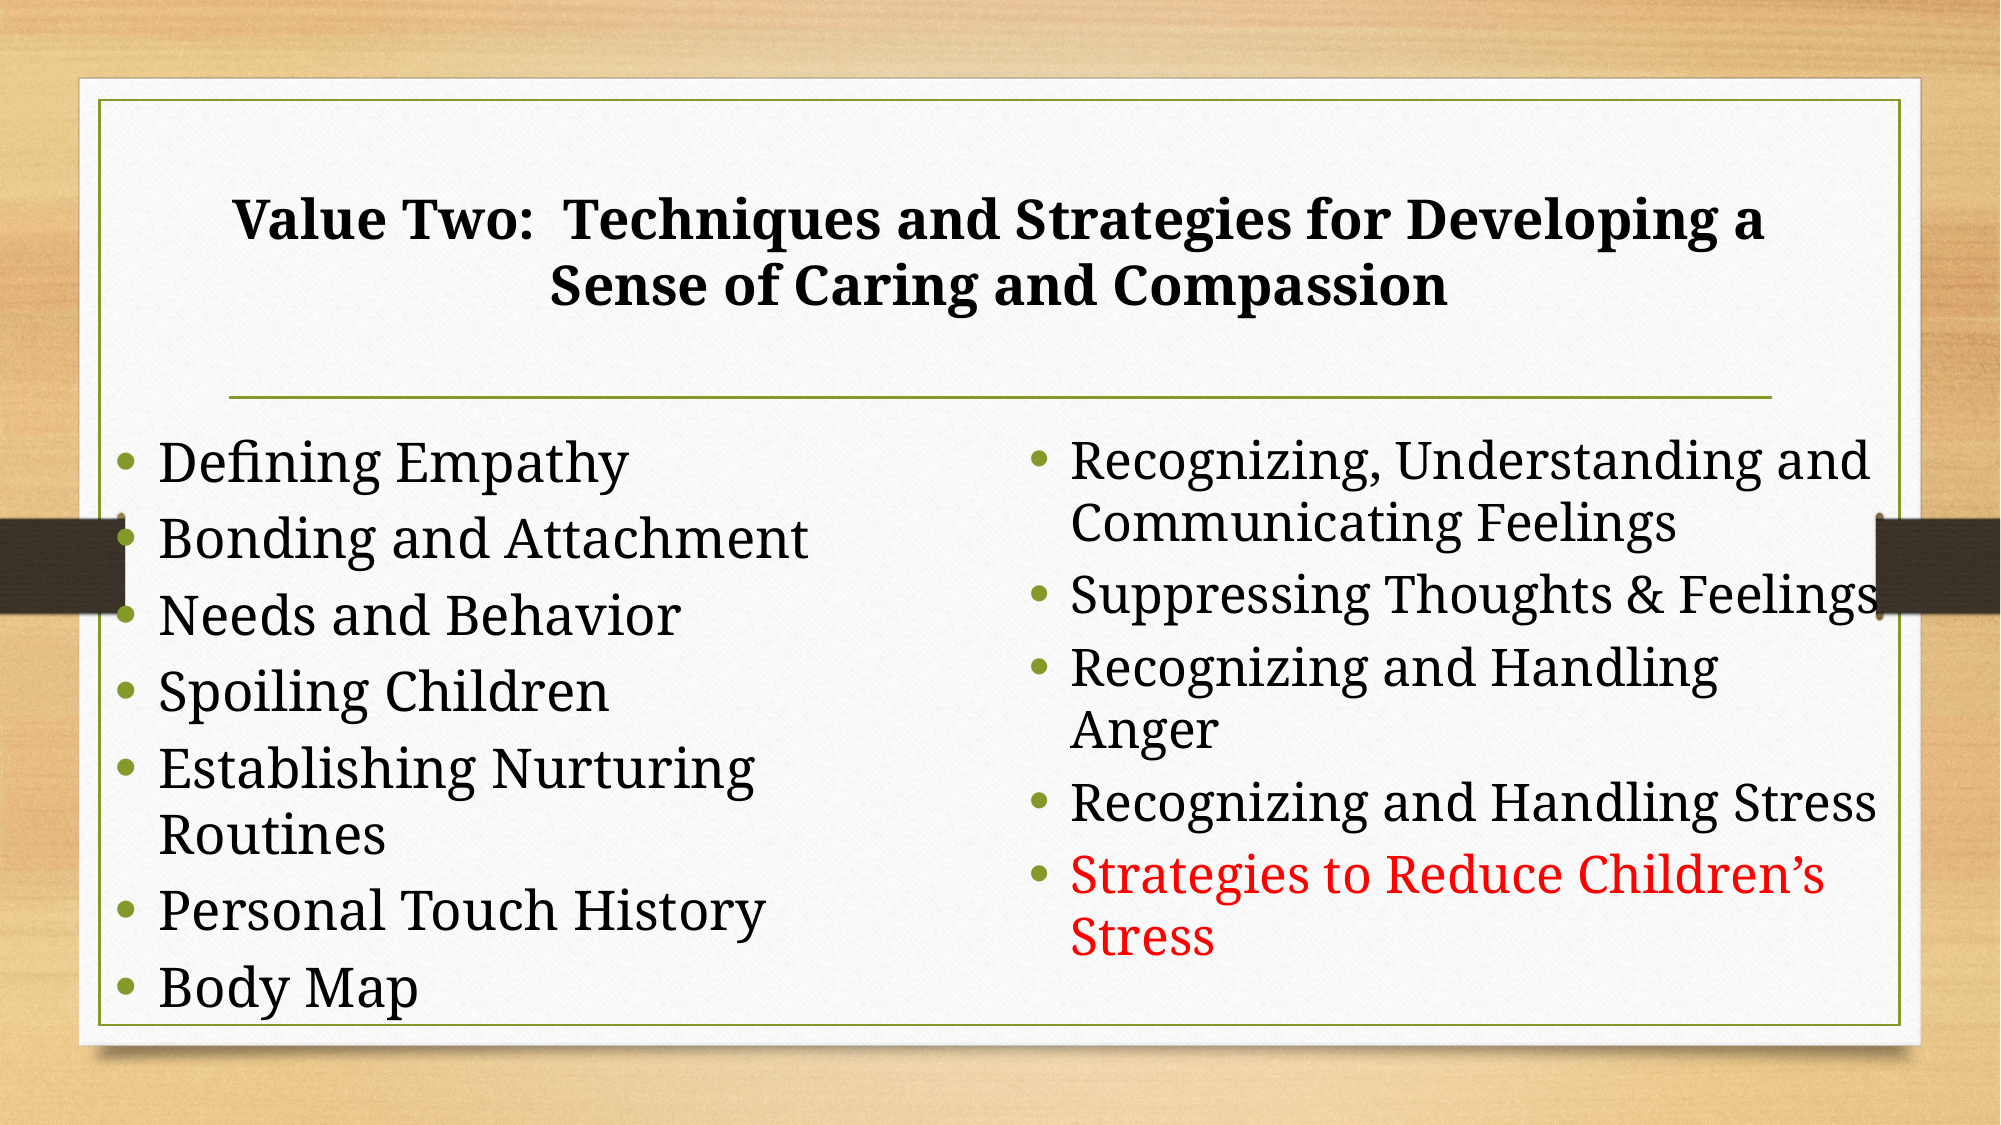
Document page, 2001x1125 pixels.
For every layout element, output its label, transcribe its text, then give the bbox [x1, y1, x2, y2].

list Recognizing, Understanding and Communicating Feelings Suppressing Thoughts & Feelings Recognizing and Handling Anger Recognizing and Handling Stress Strategies to Reduce Children’s Stress [1013, 420, 1897, 1027]
picture [0, 0, 2001, 1125]
title Value Two: Techniques and Strategies for Developing a Sense of Caring and Compassion [213, 176, 1788, 391]
list Defining Empathy Bonding and Attachment Needs and Behavior Spoiling Children Establishing Nurturing Routines Personal Touch History Body Map [99, 420, 987, 1027]
